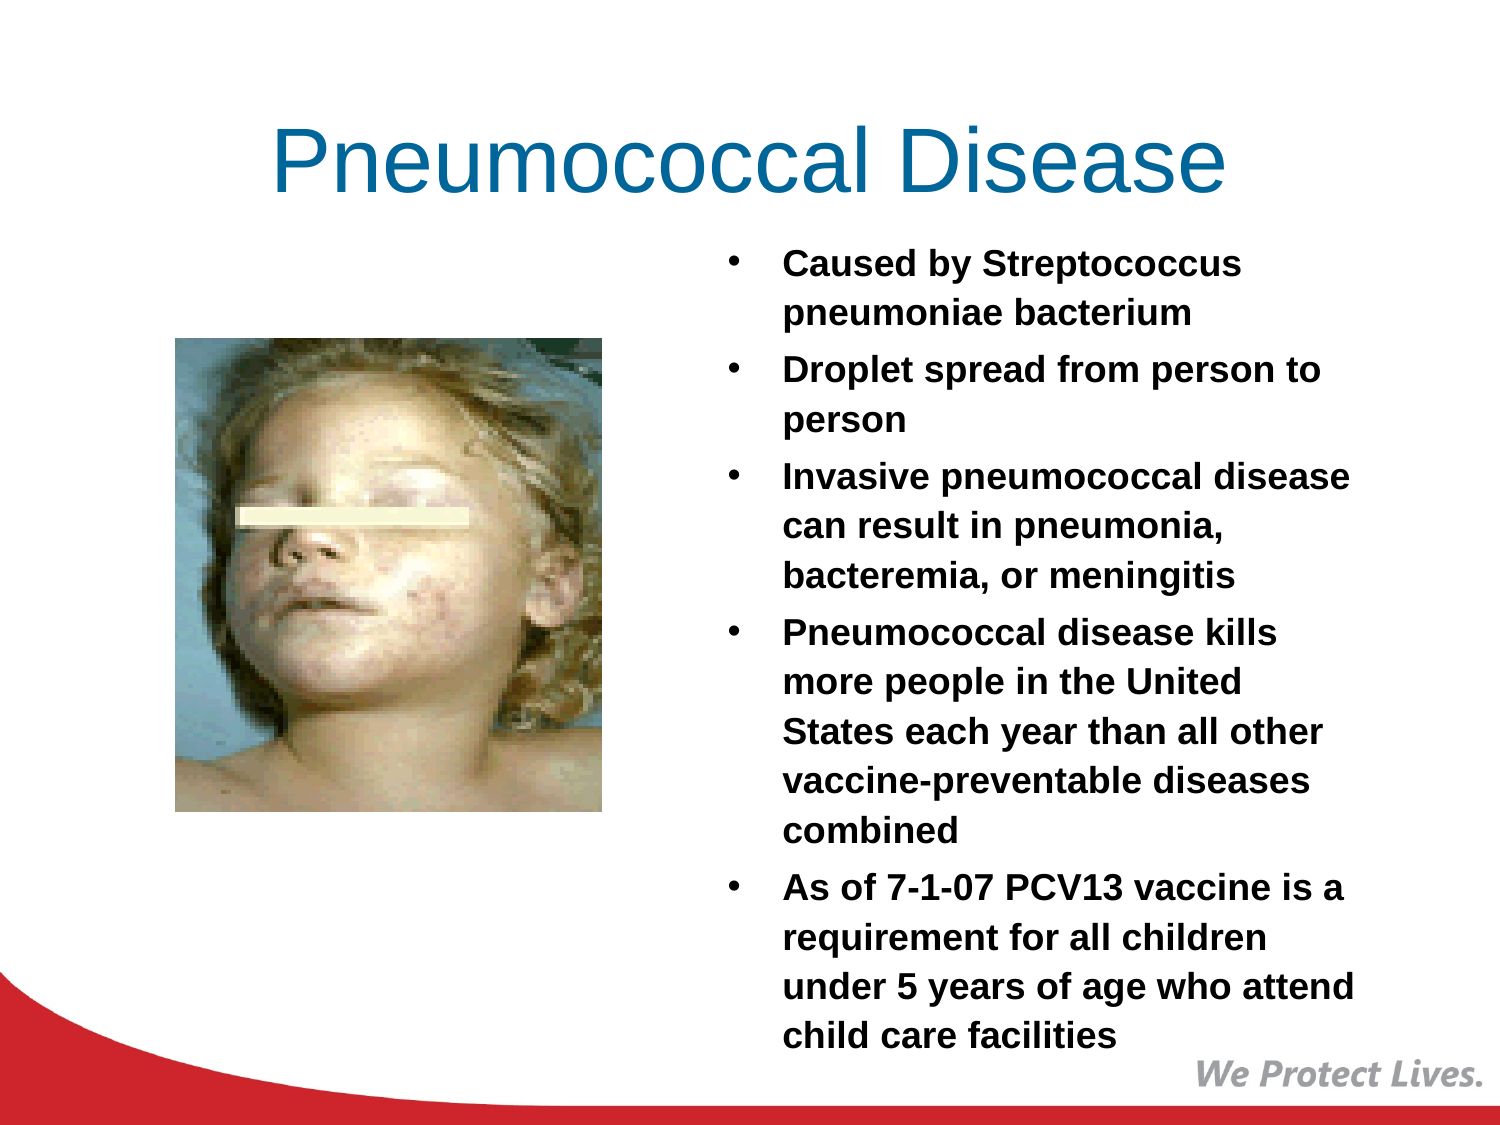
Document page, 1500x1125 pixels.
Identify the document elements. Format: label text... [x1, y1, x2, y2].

picture [0, 0, 1500, 1125]
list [174, 337, 603, 813]
list Caused by Streptococcus pneumoniae bacterium Droplet spread from person to person Invasive pneumococcal disease can result in pneumonia, bacteremia, or meningitis Pneumococcal disease kills more people in the United States each year than all other vaccine-preventable diseases combined As of 7-1-07 PCV13 vaccine is a requirement for all children under 5 years of age who attend child care facilities [712, 226, 1375, 1088]
title Pneumococcal Disease [24, 75, 1475, 238]
